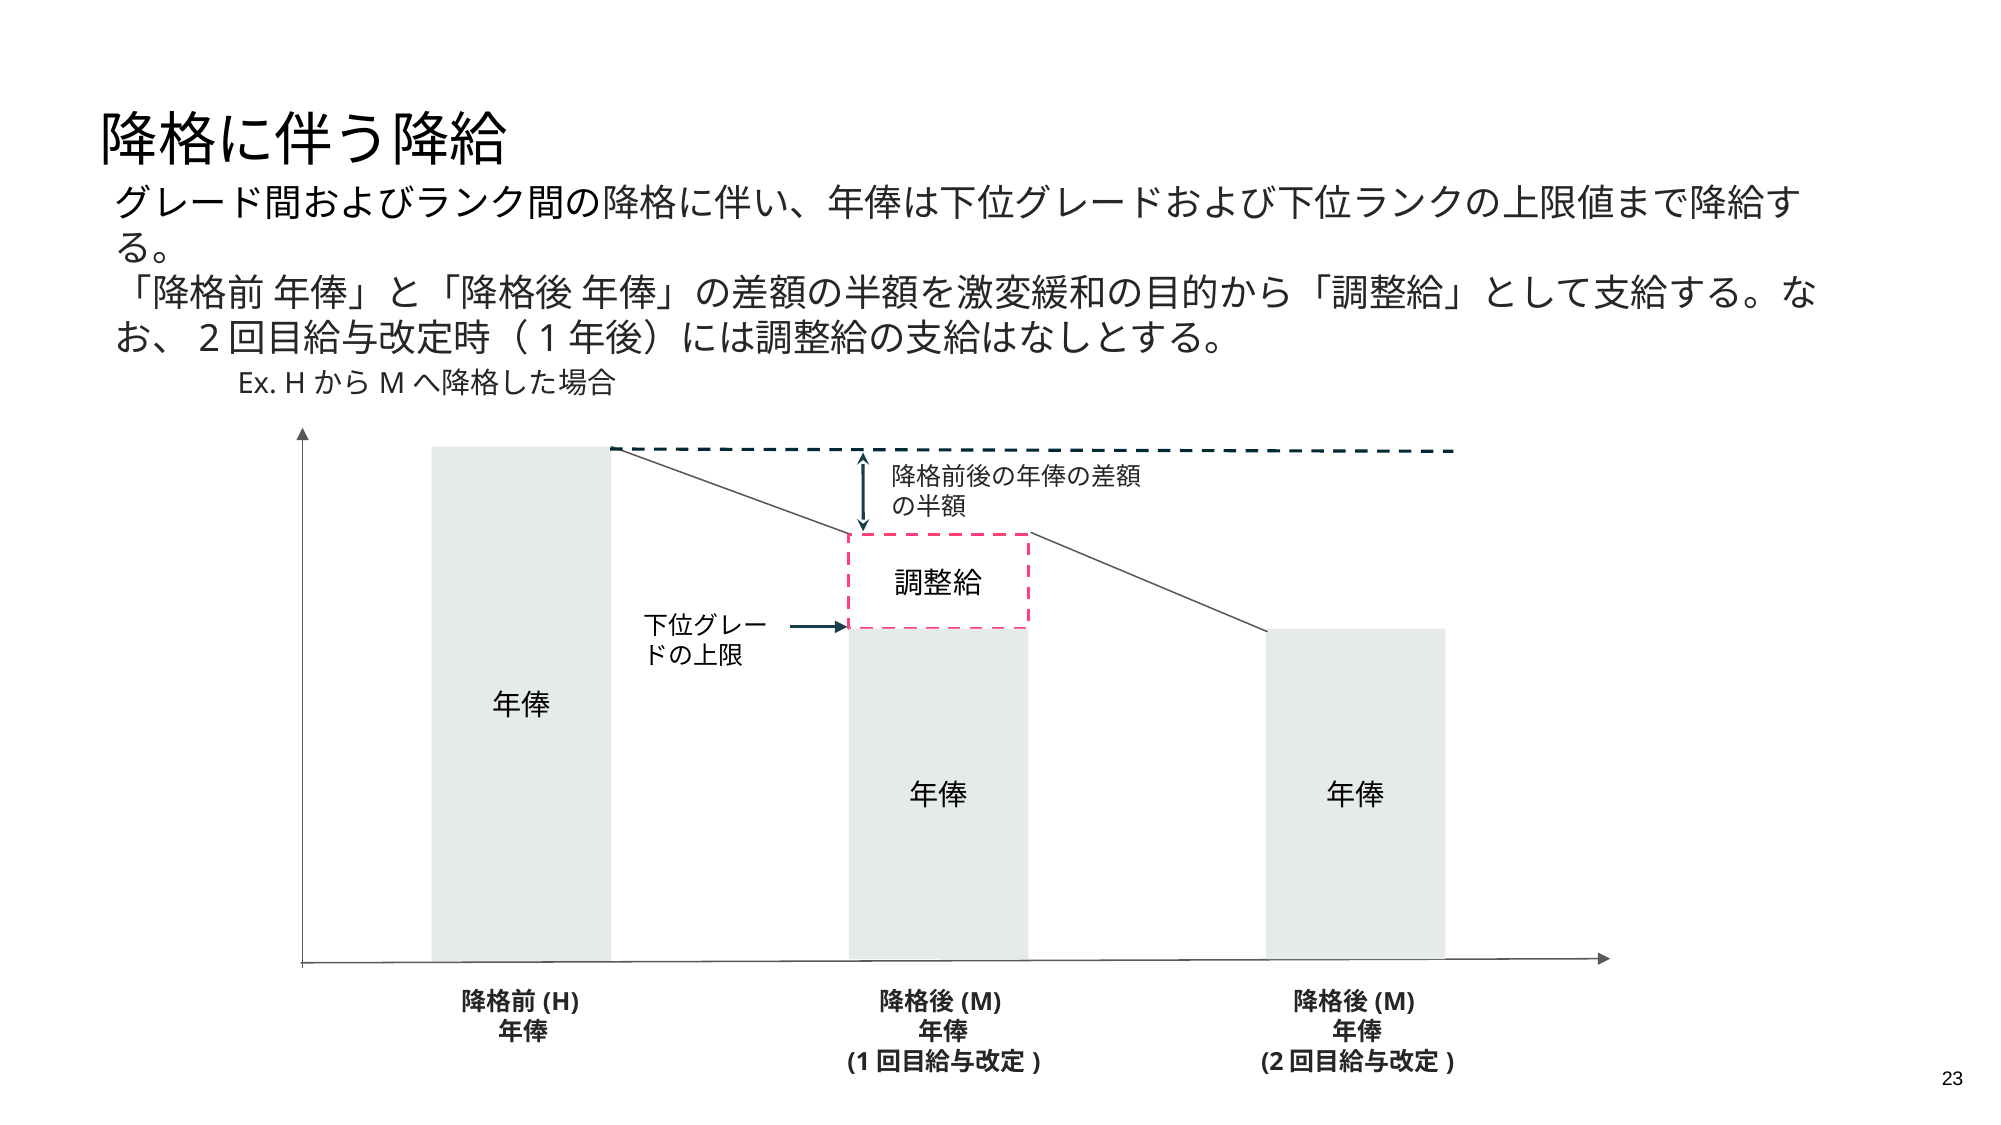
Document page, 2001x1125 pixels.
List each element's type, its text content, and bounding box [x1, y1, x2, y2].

text_box Ex. HからMへ降格した場合 [222, 338, 714, 427]
text_box 降格前(H) 年俸 [397, 978, 651, 1070]
text_box 調整給 [848, 534, 1026, 628]
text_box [610, 448, 1454, 452]
text_box 年俸 [848, 628, 1029, 956]
text_box グレード間およびランク間の降格に伴い、年俸は下位グレードおよび下位ランクの上限値まで降給する。 「降格前 年俸」と「降格後 年俸」の差額の半額を激変緩和の目的から「調整給」として支給する。なお、2回目給与改定時（1年後）には調整給の支給はなしとする。 [99, 171, 1858, 383]
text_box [307, 958, 1611, 963]
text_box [610, 459, 850, 535]
text_box 降格後(M) 年俸 (1回目給与改定) [817, 978, 1071, 1070]
slide_number 23 [1905, 1030, 2000, 1125]
text_box 下位グレードの上限 [628, 595, 799, 684]
text_box 降格前後の年俸の差額の半額 [876, 460, 1175, 535]
text_box 降格後(M) 年俸 (2回目給与改定) [1225, 978, 1490, 1070]
text_box 年俸 [431, 446, 612, 956]
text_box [1030, 532, 1268, 632]
text_box 年俸 [1265, 628, 1446, 956]
title 降格に伴う降給 [99, 102, 1900, 170]
